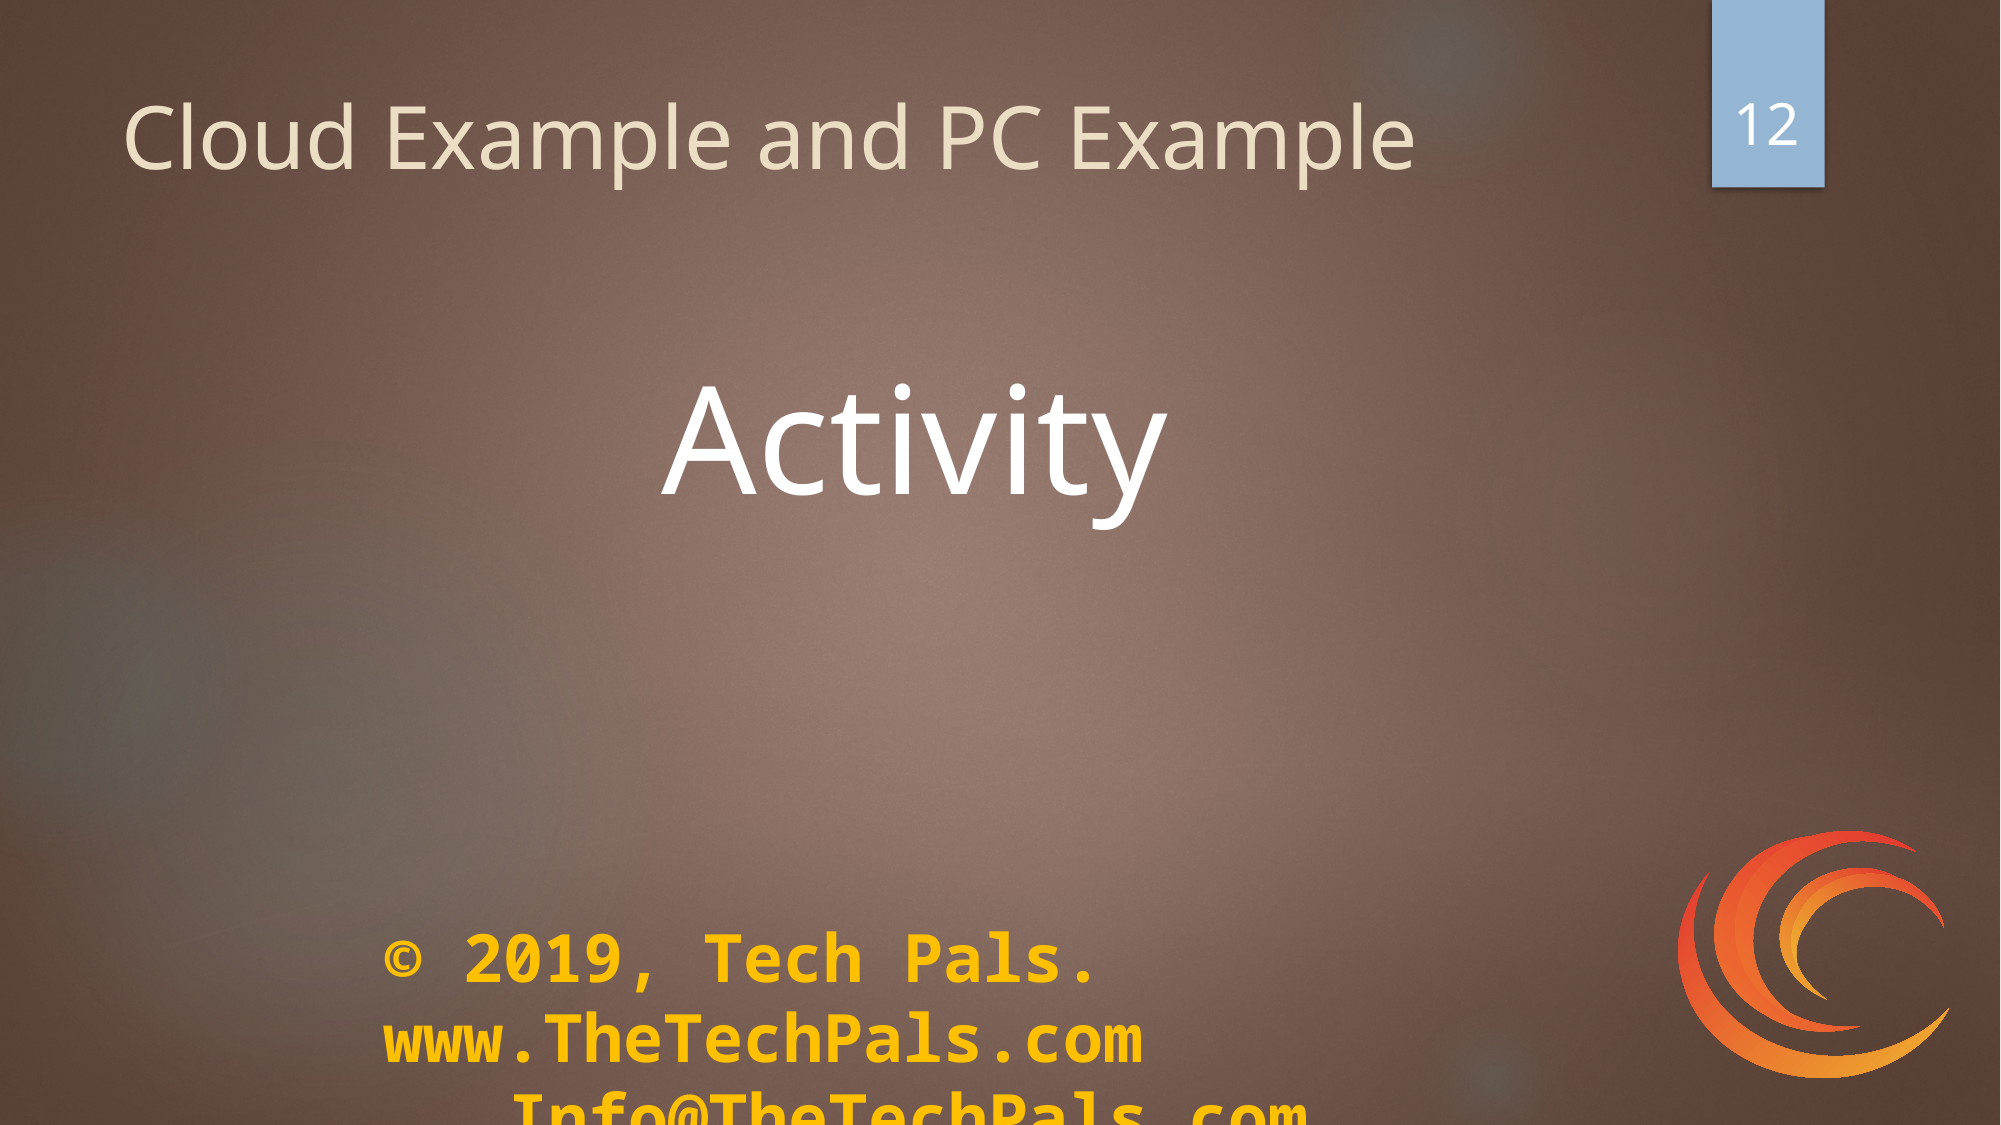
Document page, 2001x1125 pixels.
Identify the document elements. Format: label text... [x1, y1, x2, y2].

list Activity [181, 336, 1649, 979]
title Cloud Example and PC Example [106, 74, 1649, 304]
text_box © 2019, Tech Pals. www.TheTechPals.com Info@TheTechPals.com [36, 979, 1667, 1092]
slide_number ‹#› [1698, 48, 1836, 175]
picture [0, 0, 2001, 1125]
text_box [1671, 826, 1950, 1090]
